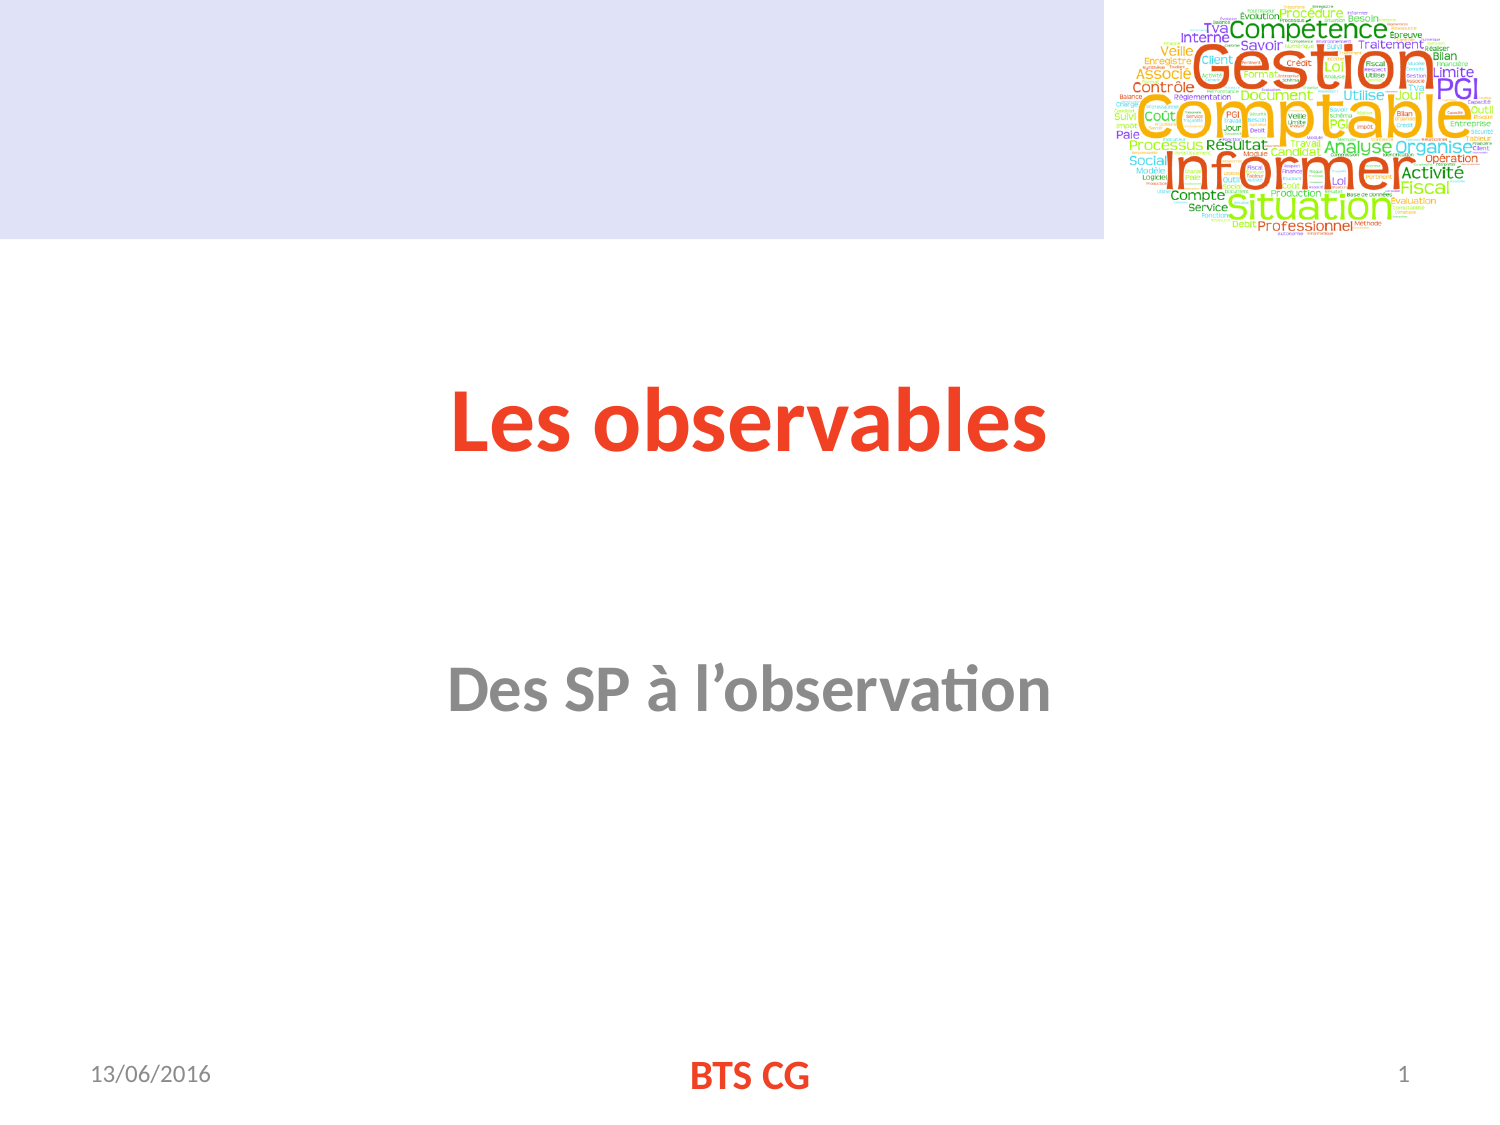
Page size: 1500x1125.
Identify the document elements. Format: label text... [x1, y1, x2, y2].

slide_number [75, 1042, 425, 1103]
title Les observables [112, 349, 1388, 591]
slide_number 1 [1074, 1042, 1425, 1103]
subtitle Des SP à l’observation [225, 637, 1275, 925]
picture [1104, 0, 1500, 241]
footer BTS CG [512, 1042, 988, 1103]
